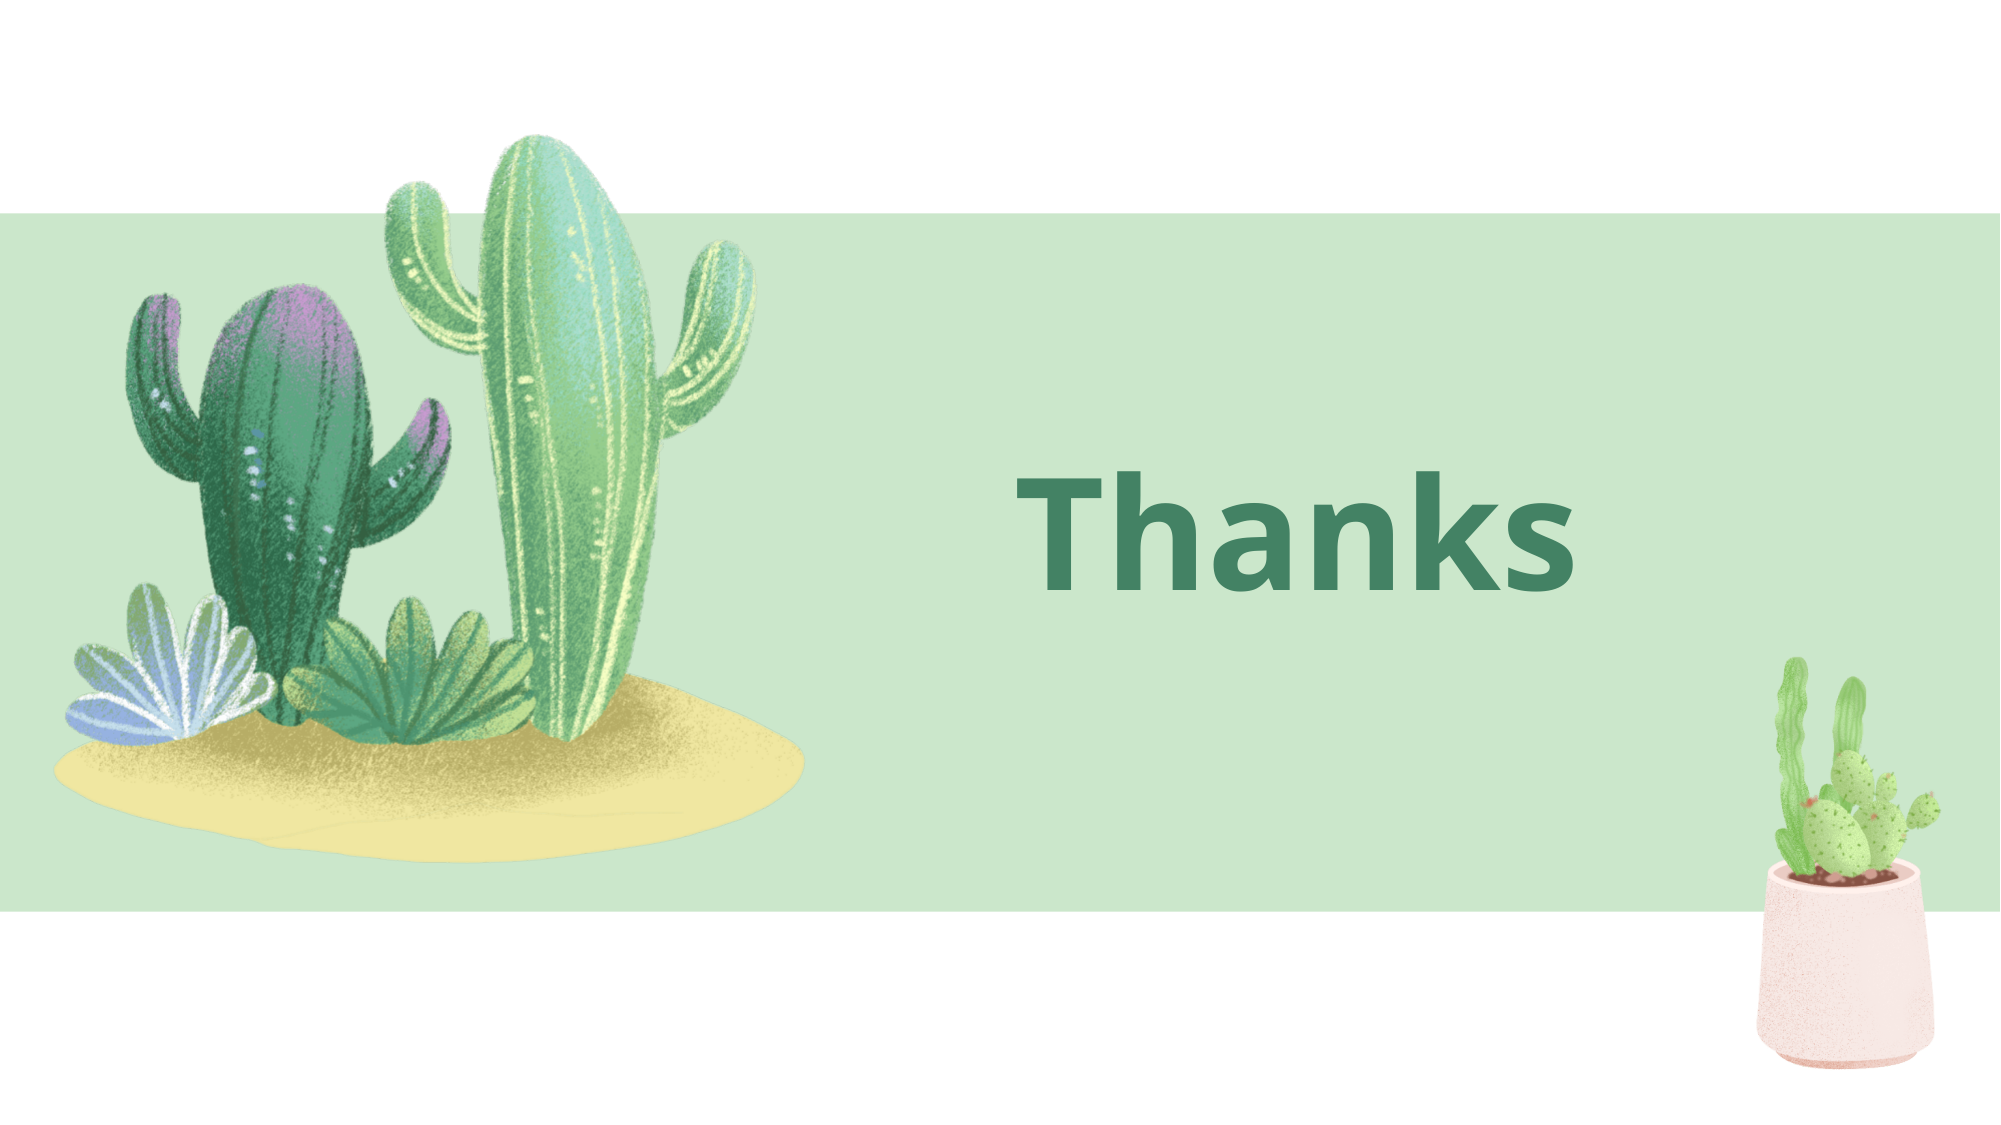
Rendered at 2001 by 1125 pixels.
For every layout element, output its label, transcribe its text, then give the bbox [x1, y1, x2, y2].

picture [0, 0, 934, 1000]
picture [1672, 609, 2000, 1125]
text_box [934, 212, 2000, 913]
text_box Thanks [999, 427, 1784, 630]
